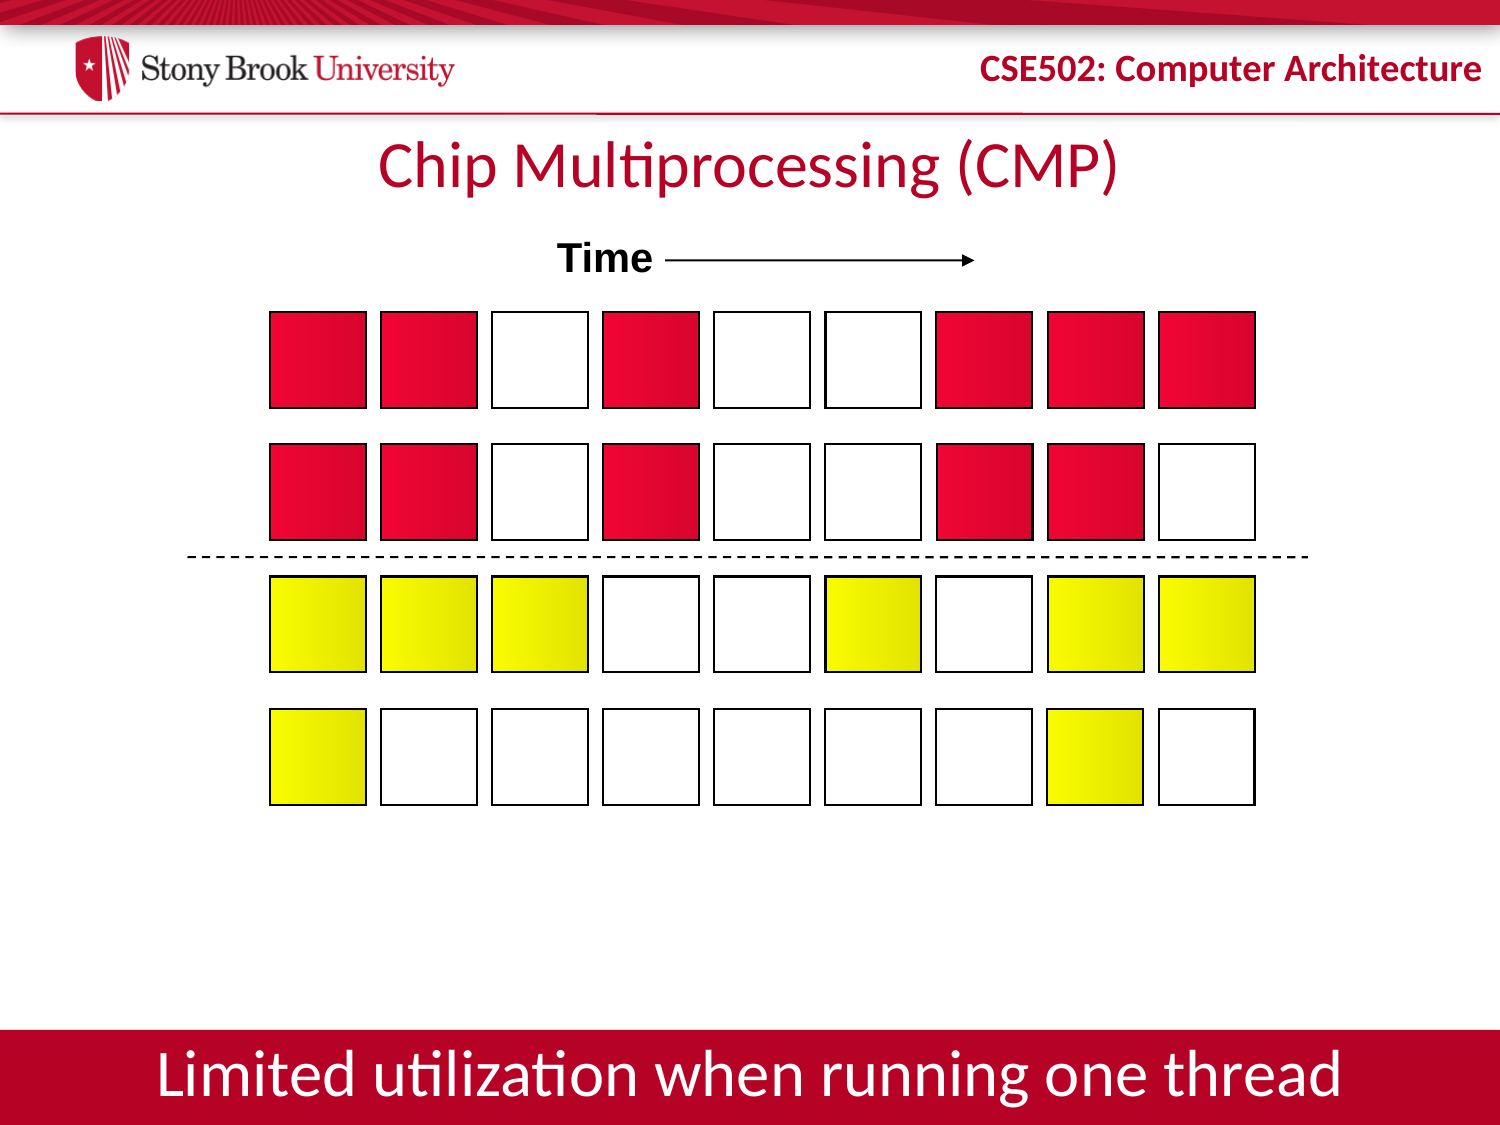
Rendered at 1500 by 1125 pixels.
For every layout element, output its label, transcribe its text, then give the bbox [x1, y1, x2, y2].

text_box [1047, 576, 1144, 673]
text_box [1047, 311, 1144, 408]
text_box Limited utilization when running one thread [0, 1023, 1500, 1117]
text_box [380, 444, 477, 541]
text_box Time [541, 223, 675, 288]
text_box [825, 709, 922, 806]
text_box [269, 444, 366, 541]
text_box [269, 709, 366, 806]
text_box [491, 444, 588, 541]
text_box [603, 576, 700, 673]
text_box [936, 709, 1033, 806]
text_box [825, 444, 922, 541]
text_box [380, 709, 477, 806]
text_box [936, 576, 1033, 673]
text_box [491, 709, 588, 806]
title Chip Multiprocessing (CMP) [0, 113, 1500, 209]
text_box [269, 576, 366, 673]
text_box [1158, 444, 1255, 541]
text_box [936, 444, 1033, 541]
text_box [936, 311, 1033, 408]
text_box [825, 311, 922, 408]
text_box [713, 709, 810, 806]
text_box [603, 709, 700, 806]
text_box [1158, 709, 1255, 806]
text_box [1158, 311, 1255, 408]
text_box [603, 311, 700, 408]
text_box [381, 576, 478, 673]
text_box [380, 311, 477, 408]
text_box [269, 311, 366, 408]
text_box [714, 311, 811, 408]
text_box [1047, 444, 1144, 541]
picture [0, 0, 1500, 25]
text_box [1047, 709, 1144, 806]
text_box [1158, 576, 1255, 673]
text_box [603, 444, 700, 541]
text_box [492, 311, 589, 408]
text_box [714, 444, 811, 541]
text_box [492, 576, 589, 673]
text_box [665, 254, 975, 267]
text_box [825, 576, 922, 673]
text_box [714, 576, 811, 673]
